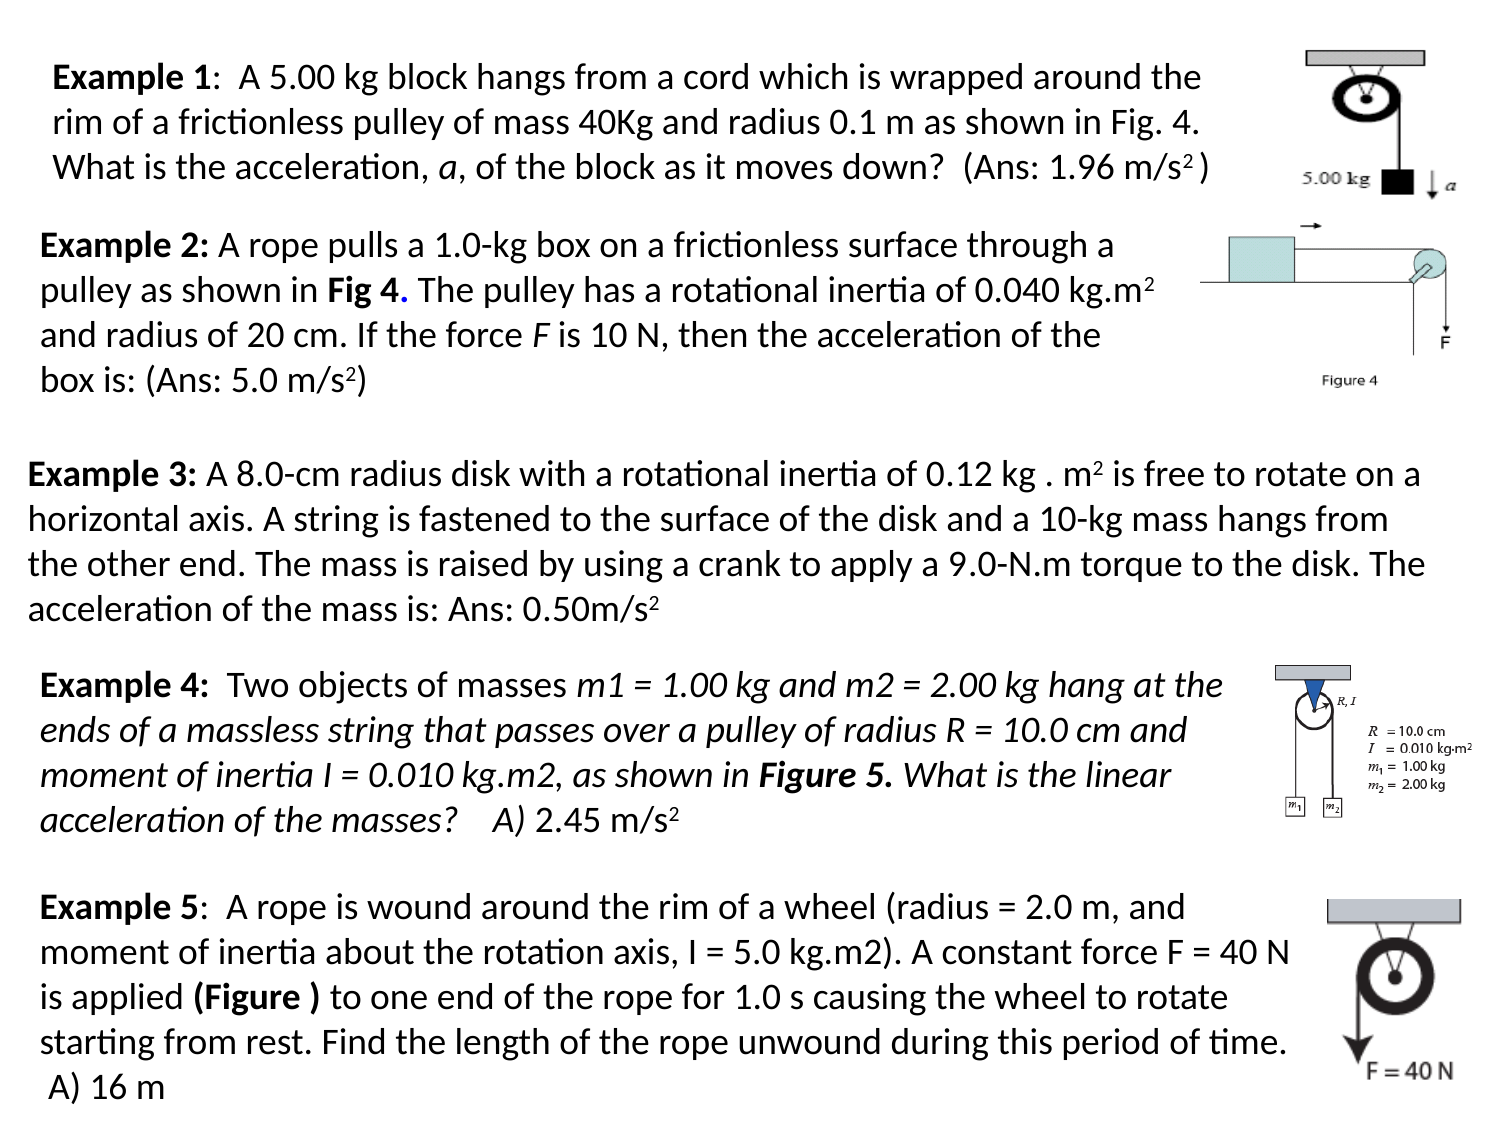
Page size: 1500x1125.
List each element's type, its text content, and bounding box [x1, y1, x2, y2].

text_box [24, 652, 1472, 851]
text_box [37, 37, 1476, 199]
text_box Example 3: A 8.0-cm radius disk with a rotational inertia of 0.12 kg . m2 is free to rotate on a horizontal axis. A string is fastened to the surface of the disk and a 10-kg mass hangs from the other end. The mass is raised by using a crank to apply a 9.0-N.m torque to the disk. The acceleration of the mass is: Ans: 0.50m/s2 [12, 441, 1450, 637]
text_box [24, 874, 1463, 1118]
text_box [24, 199, 1476, 410]
